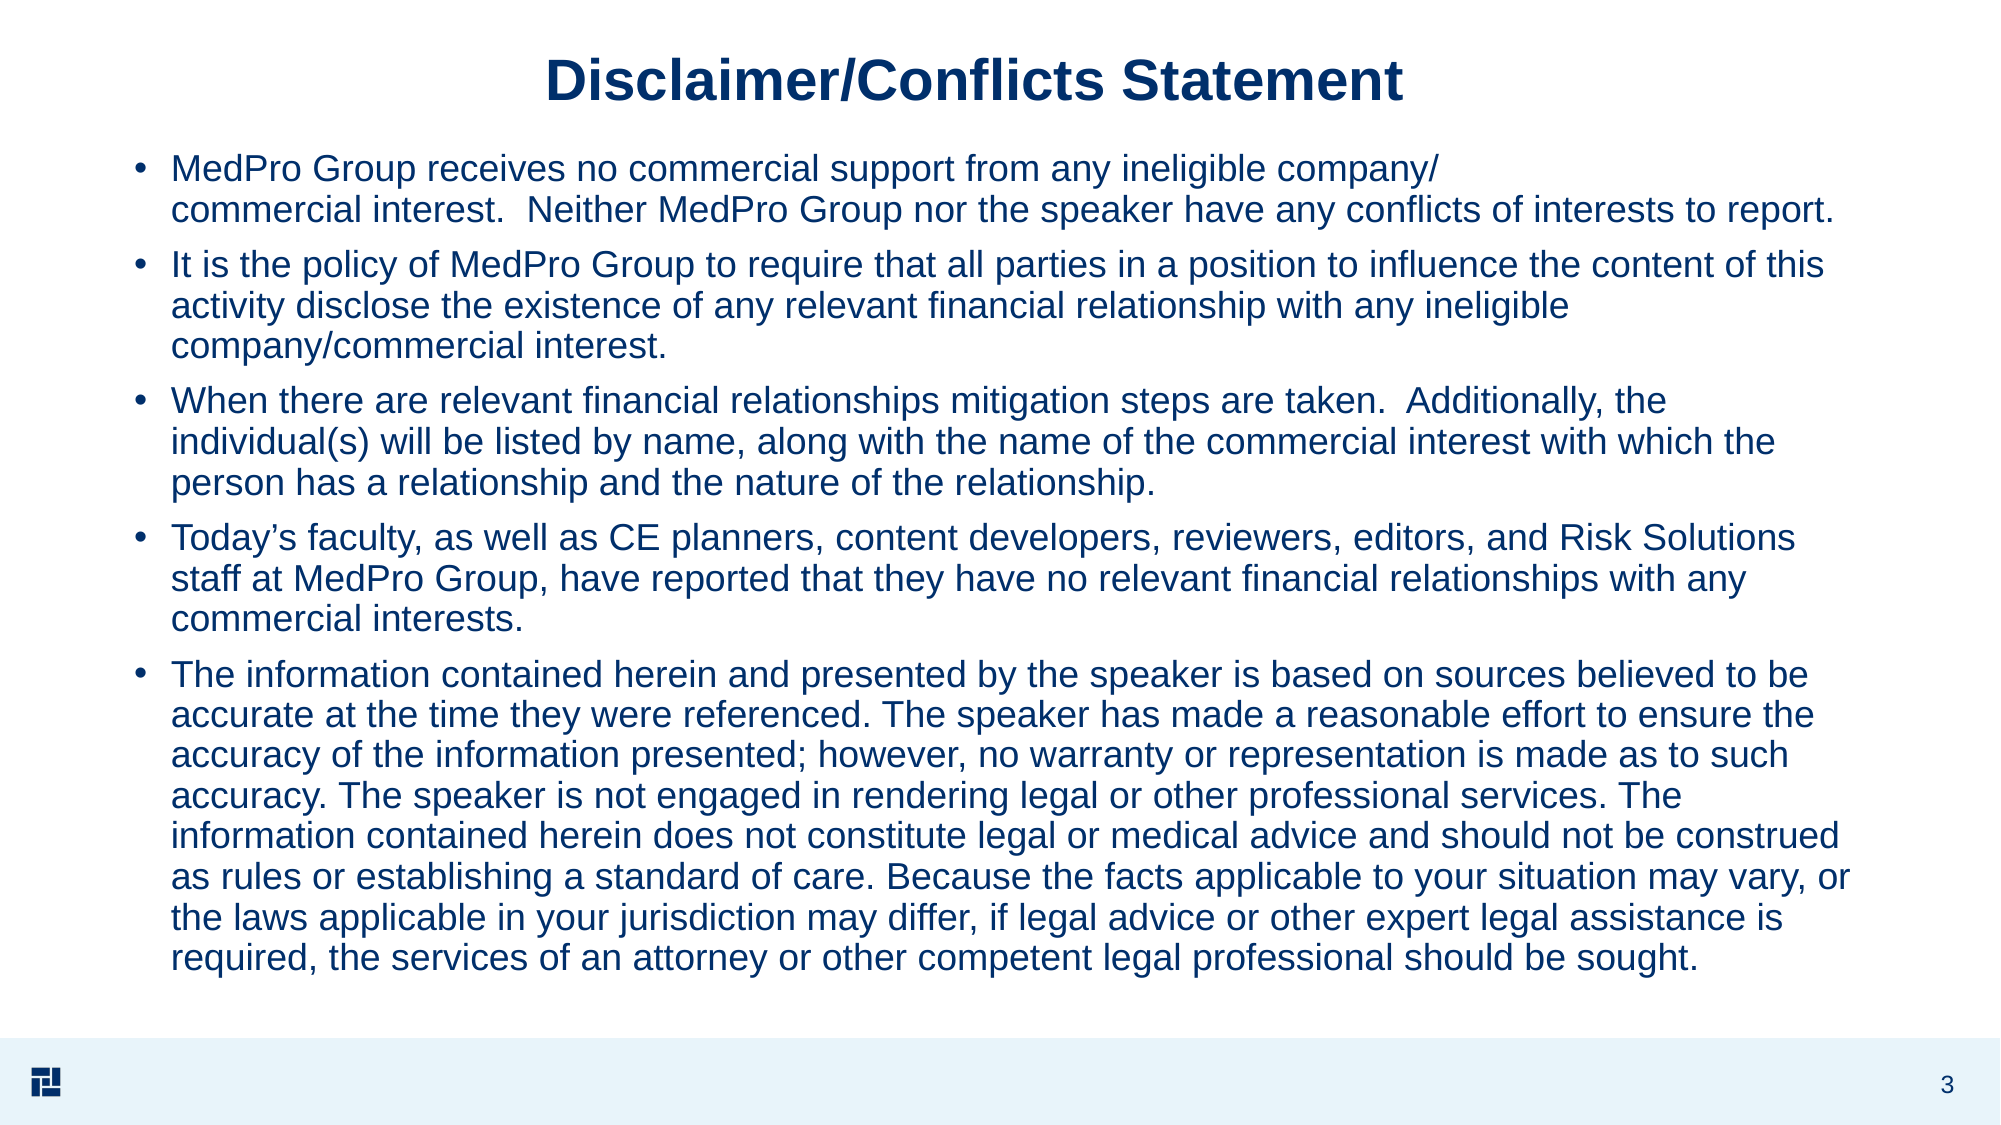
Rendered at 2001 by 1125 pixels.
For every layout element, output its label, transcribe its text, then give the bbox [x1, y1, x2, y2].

title Disclaimer/Conflicts Statement [68, 23, 1882, 140]
slide_number 3 [1902, 1053, 1994, 1114]
picture [30, 1066, 62, 1098]
list MedPro Group receives no commercial support from any ineligible company/ commercial interest. Neither MedPro Group nor the speaker have any conflicts of interests to report. It is the policy of MedPro Group to require that all parties in a position to influence the content of this activity disclose the existence of any relevant financial relationship with any ineligible company/commercial interest. When there are relevant financial relationships mitigation steps are taken. Additionally, the individual(s) will be listed by name, along with the name of the commercial interest with which the person has a relationship and the nature of the relationship. Today’s faculty, as well as CE planners, content developers, reviewers, editors, and Risk Solutions staff at MedPro Group, have reported that they have no relevant financial relationships with any commercial interests. The information contained herein and presented by the speaker is based on sources believed to be accurate at the time they were referenced. The speaker has made a reasonable effort to ensure the accuracy of the information presented; however, no warranty or representation is made as to such accuracy. The speaker is not engaged in rendering legal or other professional services. The information contained herein does not constitute legal or medical advice and should not be construed as rules or establishing a standard of care. Because the facts applicable to your situation may vary, or the laws applicable in your jurisdiction may differ, if legal advice or other expert legal assistance is required, the services of an attorney or other competent legal professional should be sought. [119, 141, 1882, 1020]
